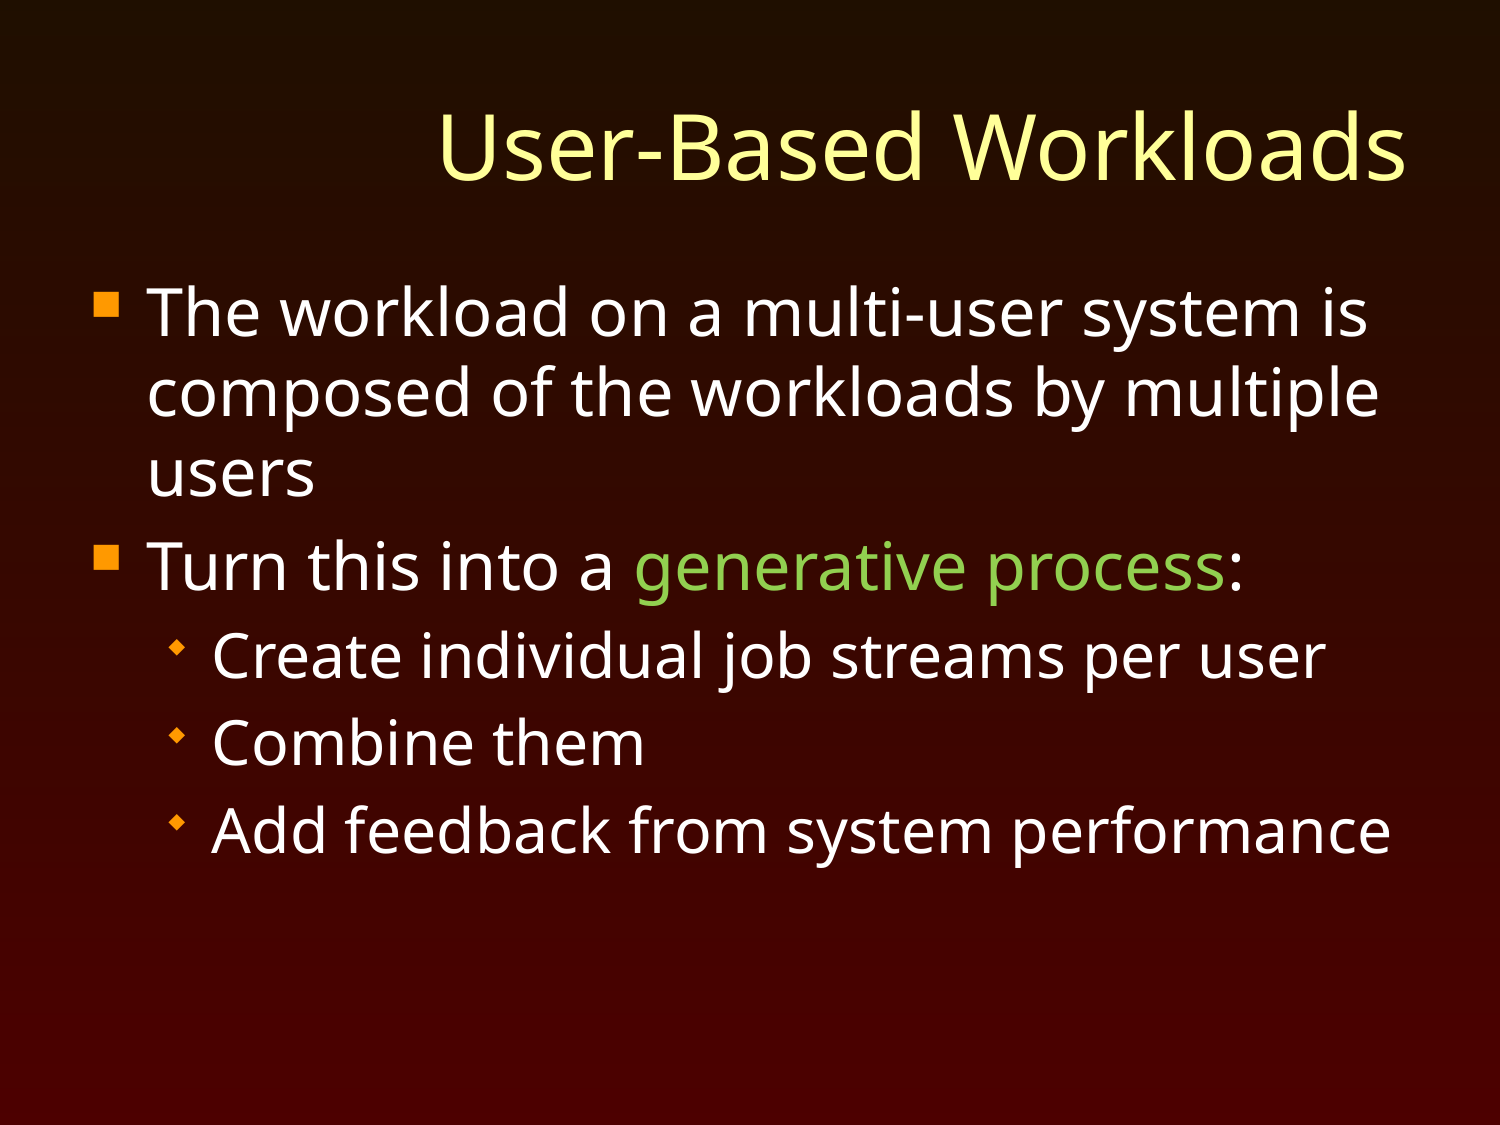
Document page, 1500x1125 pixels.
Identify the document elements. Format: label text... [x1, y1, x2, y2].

title User-Based Workloads [75, 62, 1425, 225]
list The workload on a multi-user system is composed of the workloads by multiple users Turn this into a generative process: Create individual job streams per user Combine them Add feedback from system performance [75, 262, 1425, 1000]
